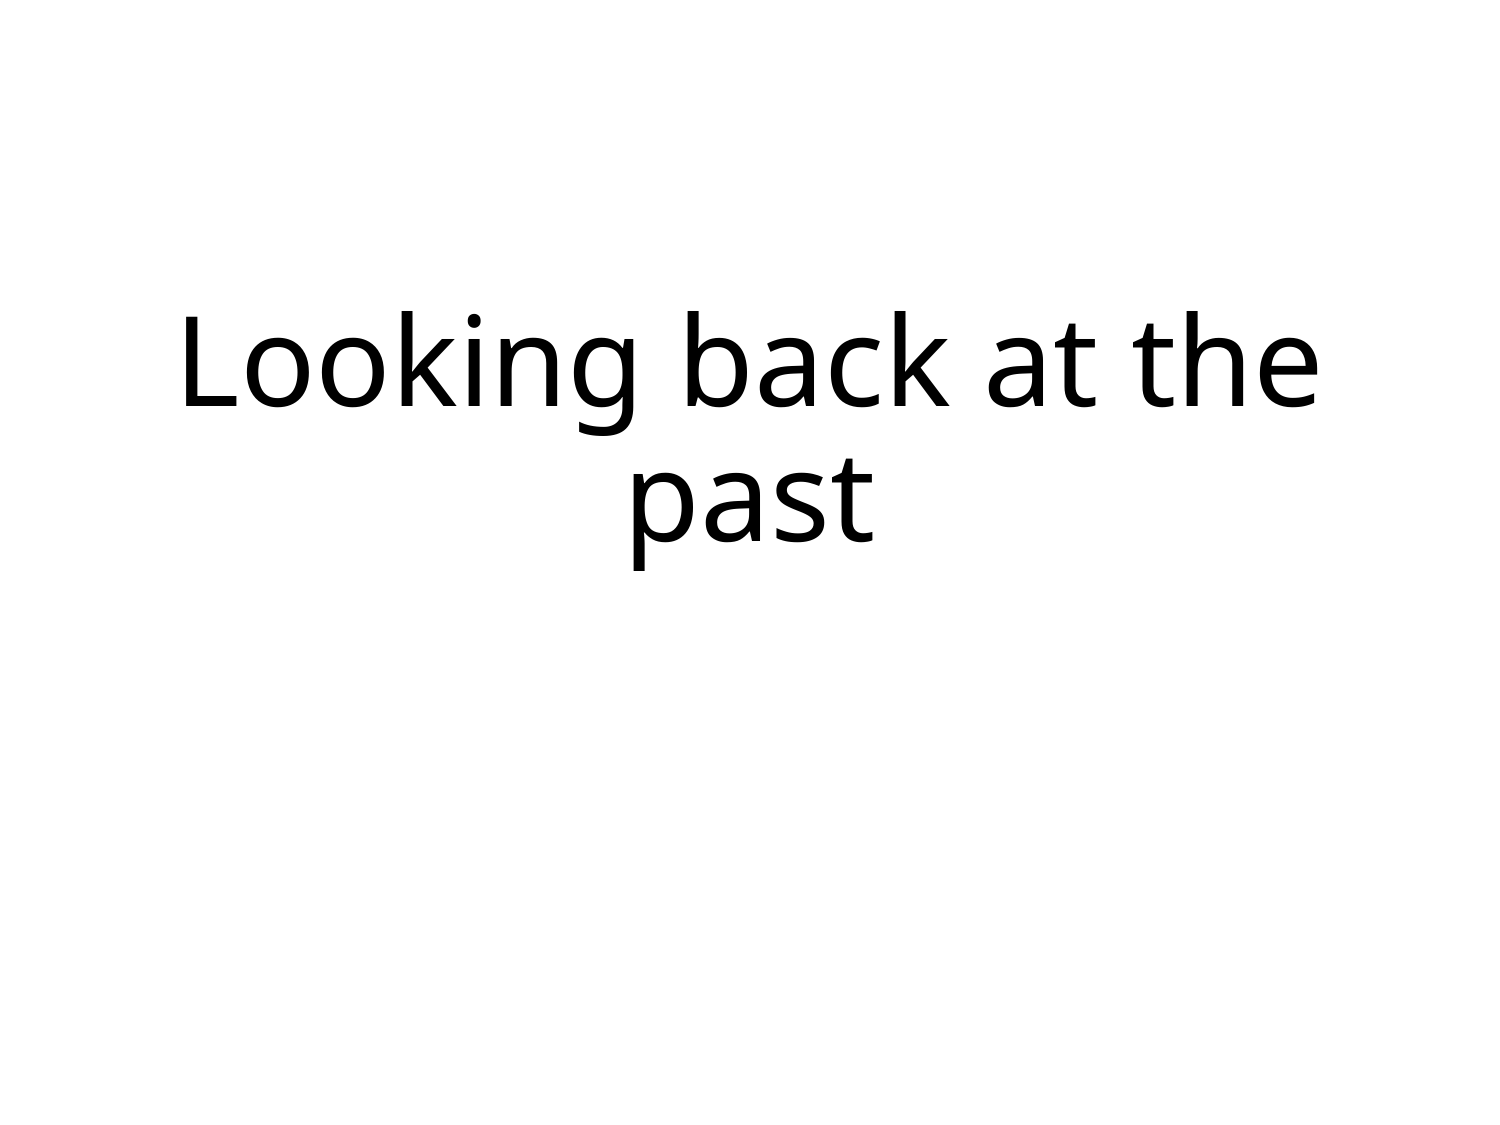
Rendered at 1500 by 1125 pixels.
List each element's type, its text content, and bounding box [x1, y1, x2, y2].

title Looking back at the past [112, 184, 1388, 576]
